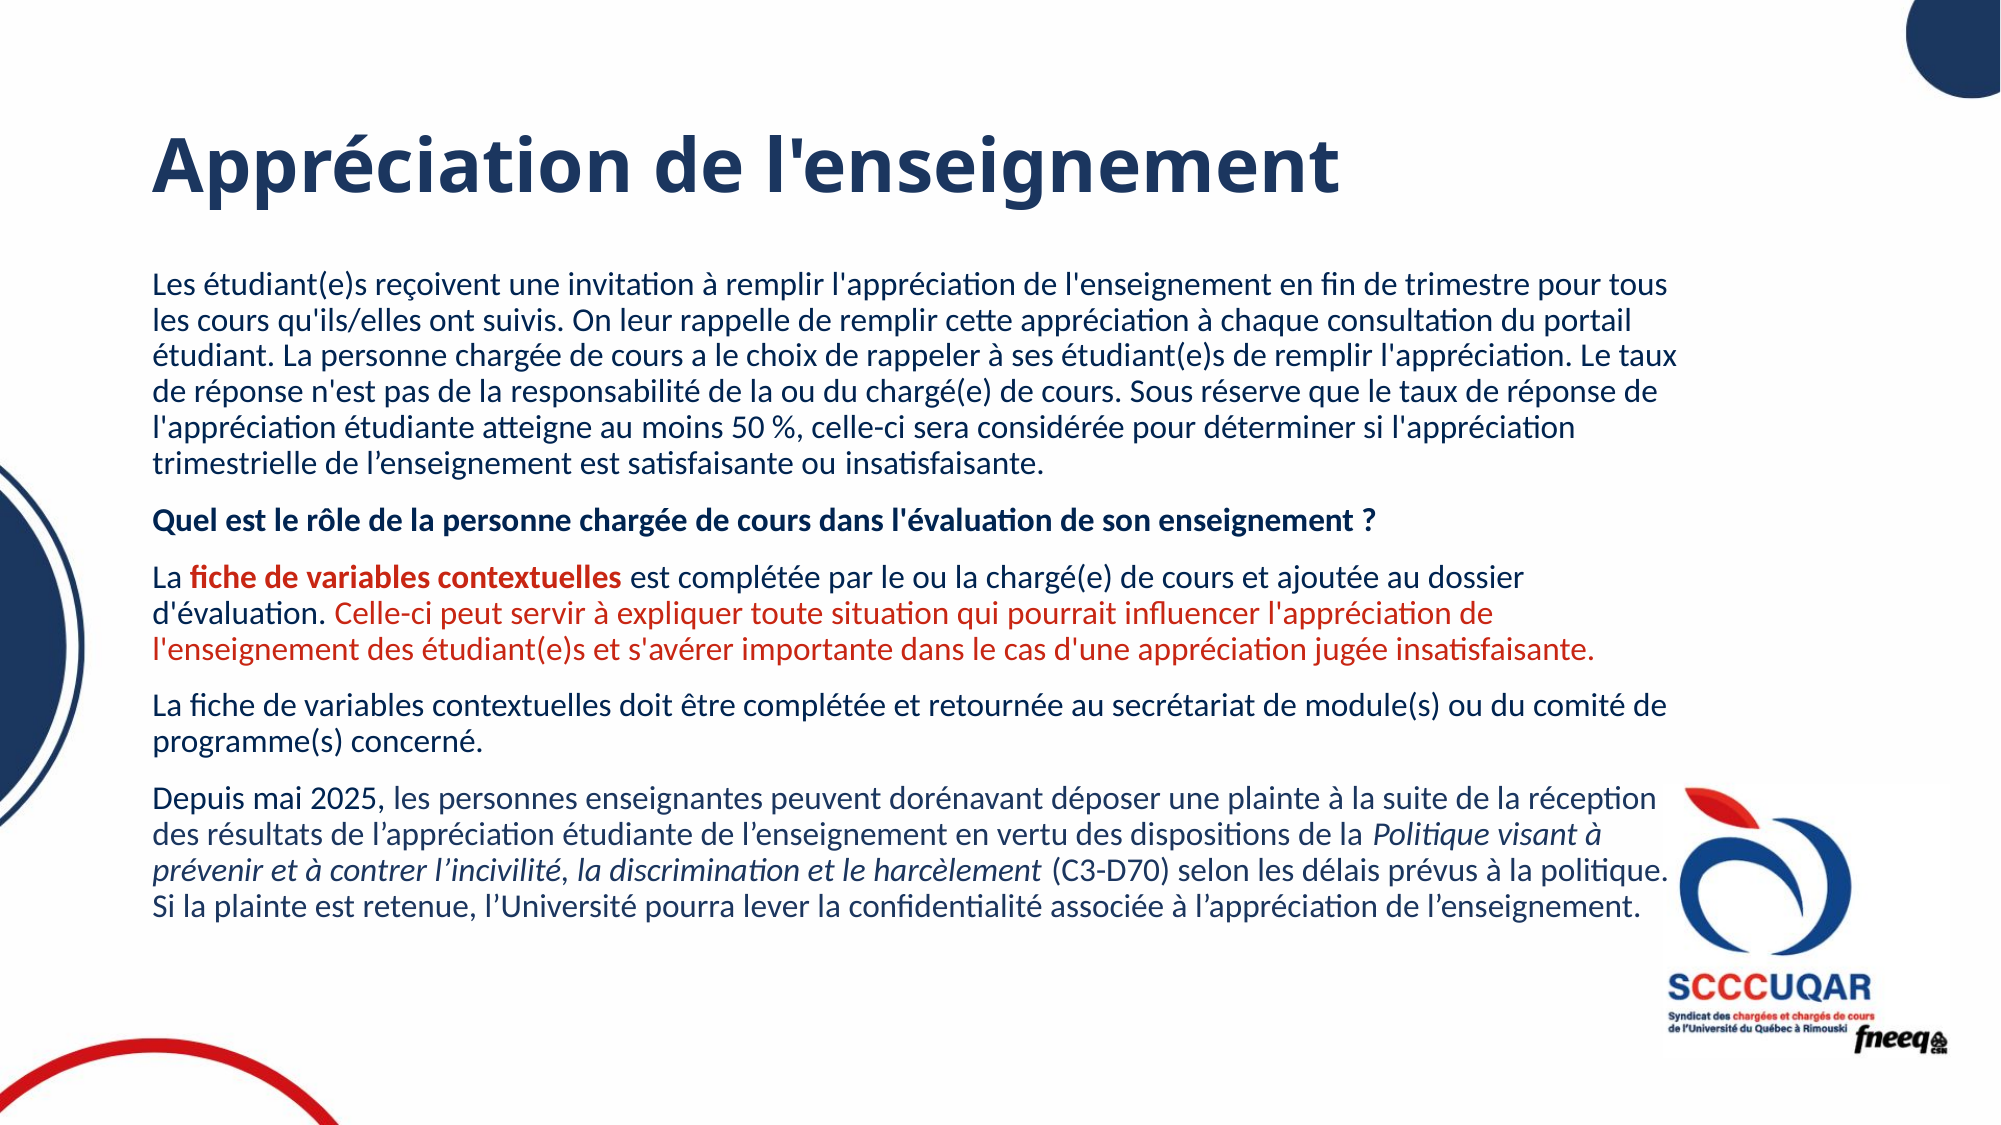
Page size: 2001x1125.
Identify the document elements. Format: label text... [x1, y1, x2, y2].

title Appréciation de l'enseignement [137, 59, 1863, 278]
list Les étudiant(e)s reçoivent une invitation à remplir l'appréciation de l'enseignement en fin de trimestre pour tous les cours qu'ils/elles ont suivis. On leur rappelle de remplir cette appréciation à chaque consultation du portail étudiant. La personne chargée de cours a le choix de rappeler à ses étudiant(e)s de remplir l'appréciation. Le taux de réponse n'est pas de la responsabilité de la ou du chargé(e) de cours. Sous réserve que le taux de réponse de l'appréciation étudiante atteigne au moins 50 %, celle-ci sera considérée pour déterminer si l'appréciation trimestrielle de l’enseignement est satisfaisante ou insatisfaisante. Quel est le rôle de la personne chargée de cours dans l'évaluation de son enseignement ? La fiche de variables contextuelles est complétée par le ou la chargé(e) de cours et ajoutée au dossier d'évaluation. Celle-ci peut servir à expliquer toute situation qui pourrait influencer l'appréciation de l'enseignement des étudiant(e)s et s'avérer importante dans le cas d'une appréciation jugée insatisfaisante. La fiche de variables contextuelles doit être complétée et retournée au secrétariat de module(s) ou du comité de programme(s) concerné. Depuis mai 2025, les personnes enseignantes peuvent dorénavant déposer une plainte à la suite de la réception des résultats de l’appréciation étudiante de l’enseignement en vertu des dispositions de la Politique visant à prévenir et à contrer l’incivilité, la discrimination et le harcèlement (C3-D70) selon les délais prévus à la politique. Si la plainte est retenue, l’Université pourra lever la confidentialité associée à l’appréciation de l’enseignement. [137, 258, 1705, 973]
picture [0, 0, 2001, 1125]
